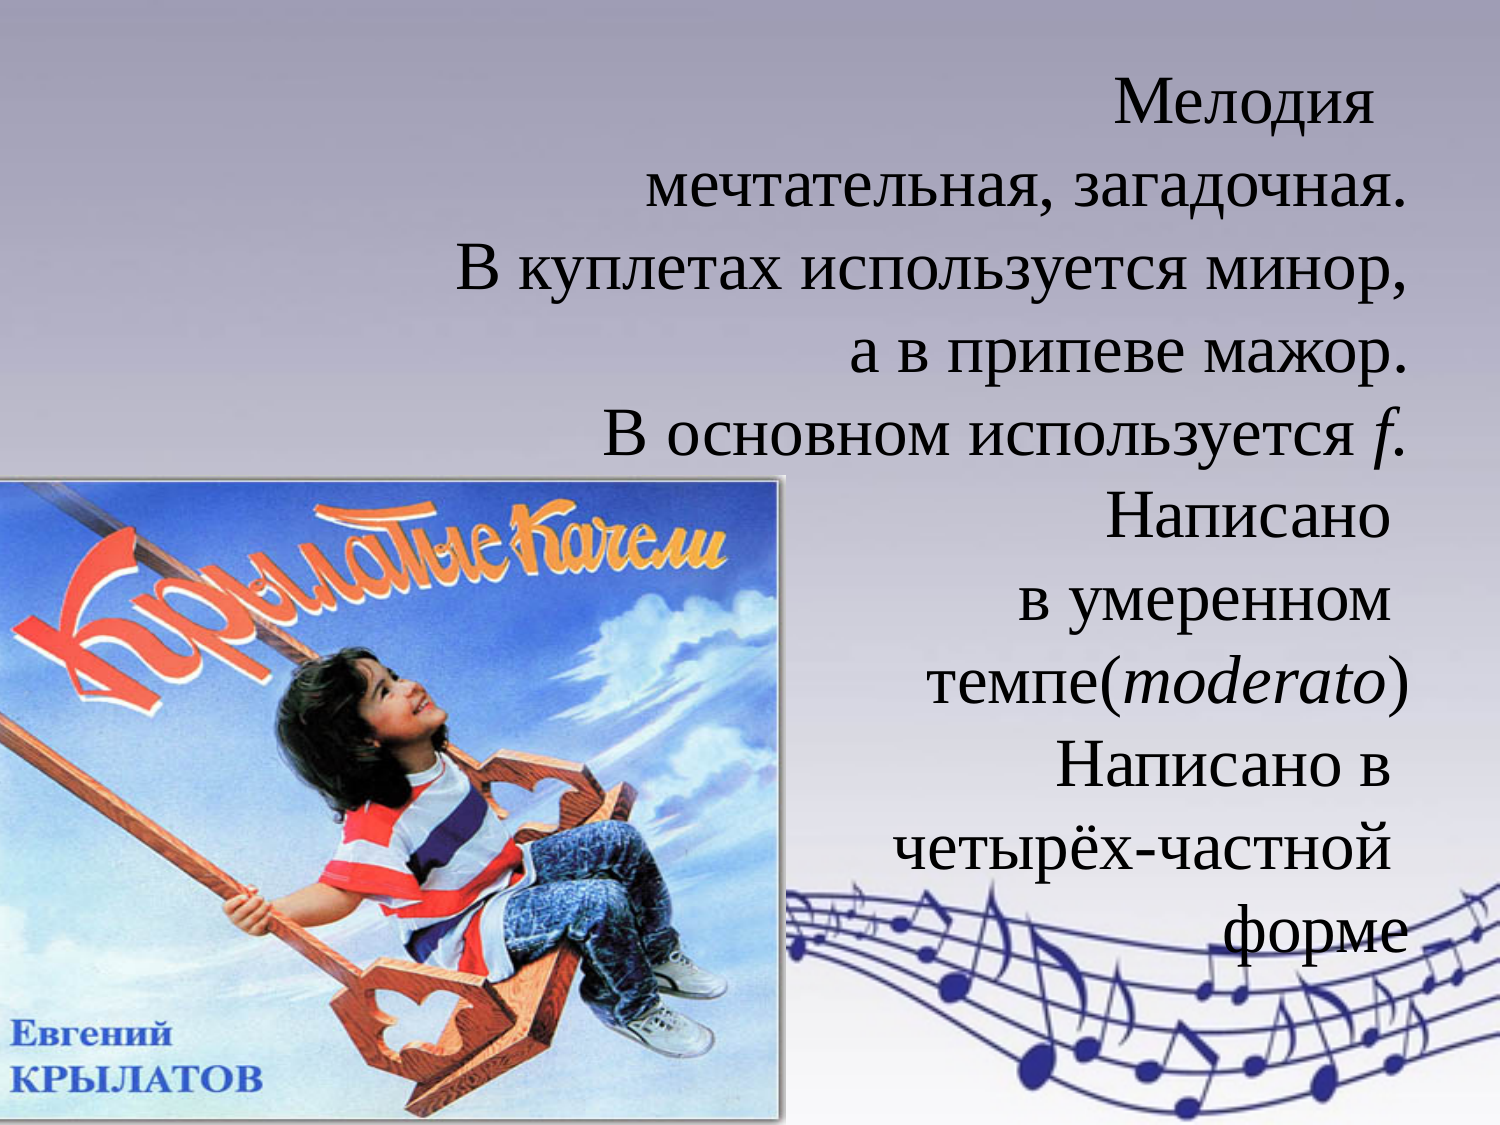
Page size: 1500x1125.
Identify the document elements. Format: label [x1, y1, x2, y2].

picture [0, 475, 786, 1125]
list [0, 0, 1500, 1125]
